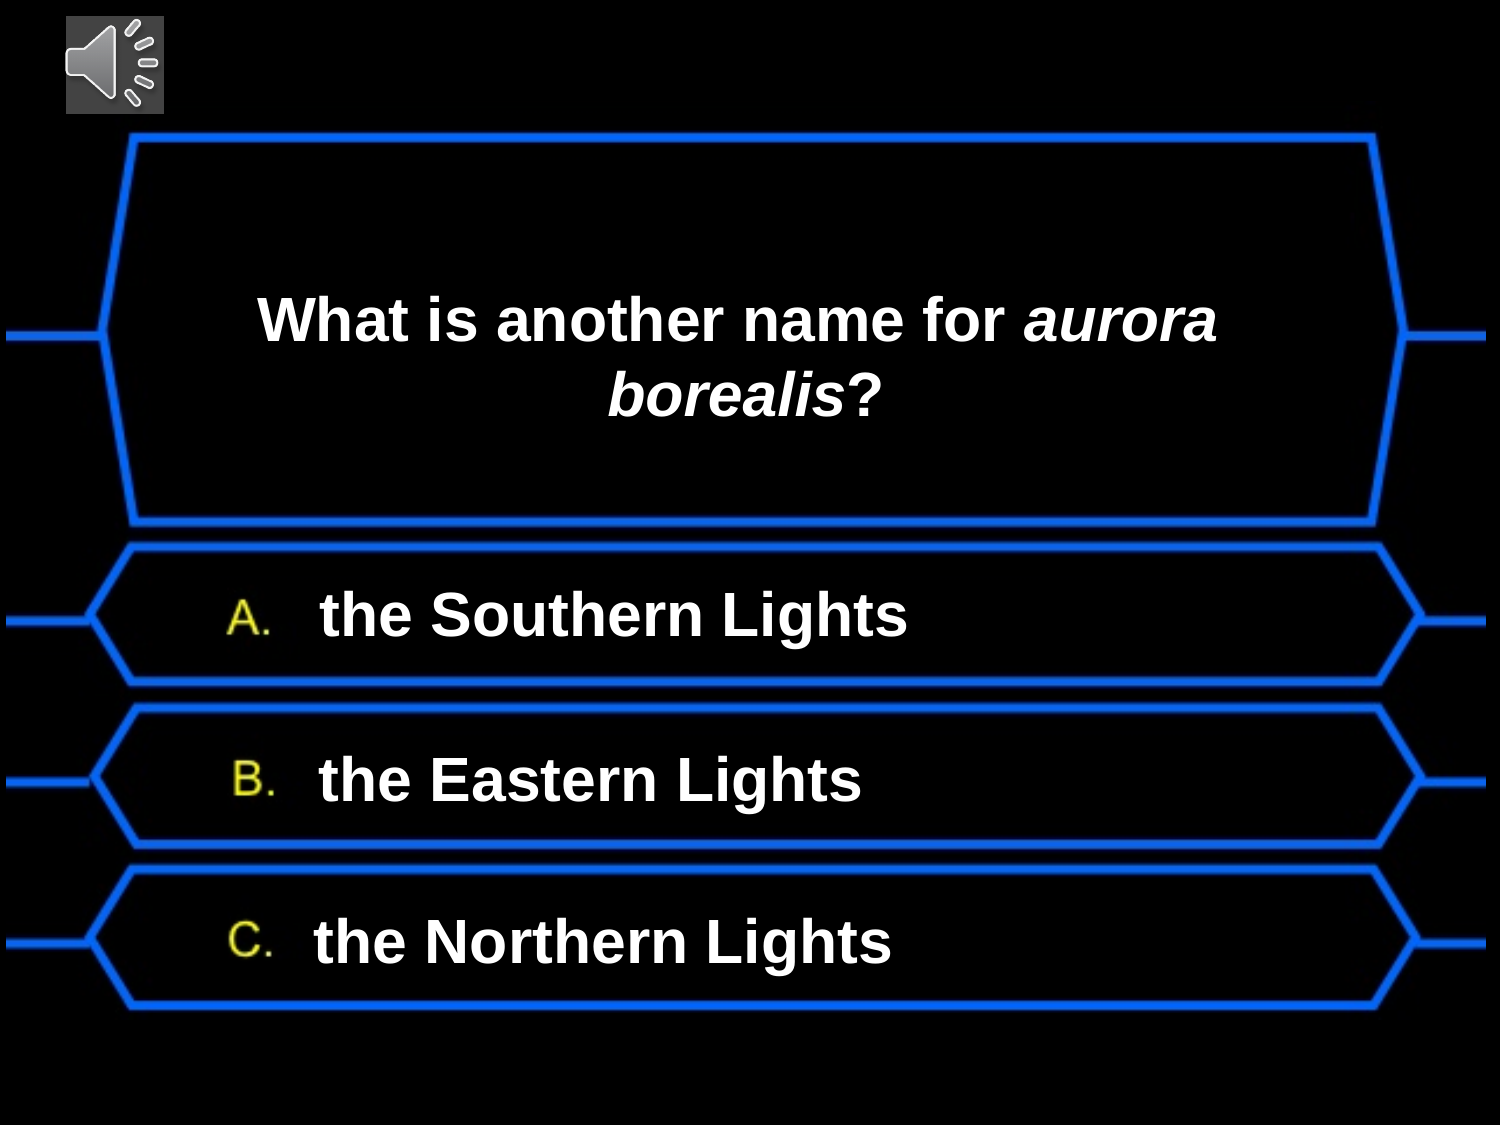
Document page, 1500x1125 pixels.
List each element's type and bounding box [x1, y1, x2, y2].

picture [6, 14, 1487, 1020]
